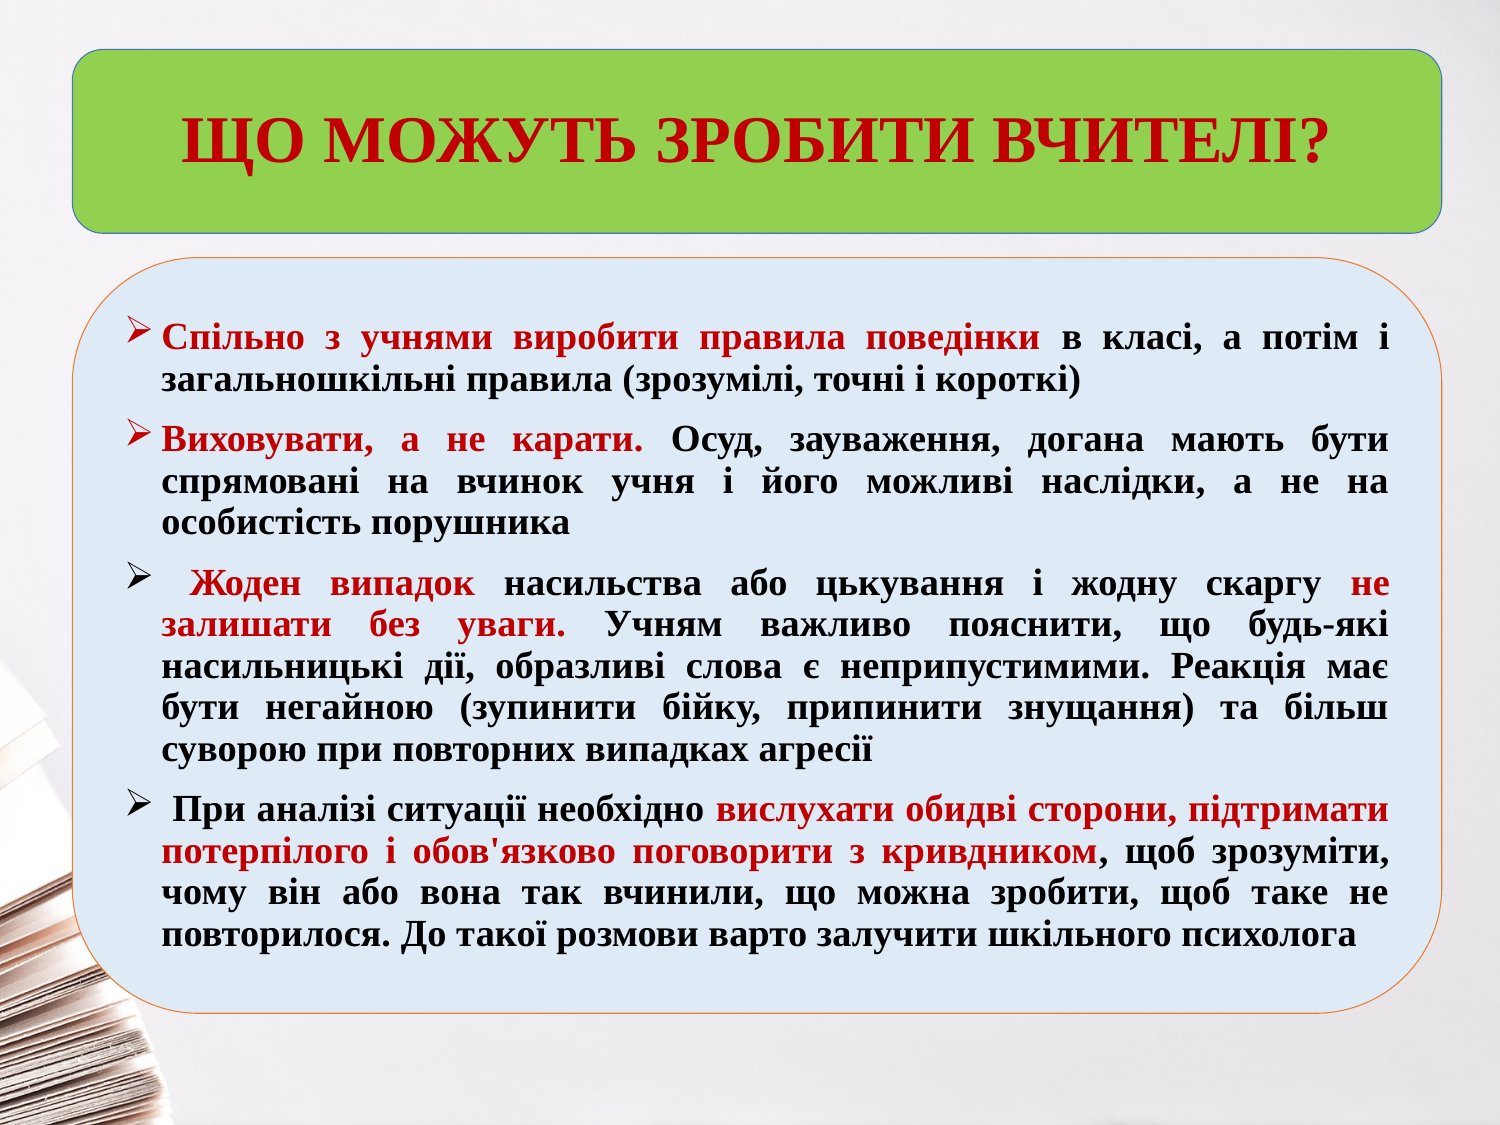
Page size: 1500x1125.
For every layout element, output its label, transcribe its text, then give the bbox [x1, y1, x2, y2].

text_box Спільно з учнями виробити правила поведінки в класі, а потім і загальношкільні правила (зрозумілі, точні і короткі) Виховувати, а не карати. Осуд, зауваження, догана мають бути спрямовані на вчинок учня і його можливі наслідки, а не на особистість порушника Жоден випадок насильства або цькування і жодну скаргу не залишати без уваги. Учням важливо пояснити, що будь-які насильницькі дії, образливі слова є неприпустимими. Реакція має бути негайною (зупинити бійку, припинити знущання) та більш суворою при повторних випадках агресії При аналізі ситуації необхідно вислухати обидві сторони, підтримати потерпілого і обов'язково поговорити з кривдником, щоб зрозуміти, чому він або вона так вчинили, що можна зробити, щоб таке не повторилося. До такої розмови варто залучити шкільного психолога [71, 257, 1443, 1014]
text_box ЩО МОЖУТЬ ЗРОБИТИ ВЧИТЕЛІ? [71, 48, 1443, 234]
picture [0, 0, 1500, 1125]
